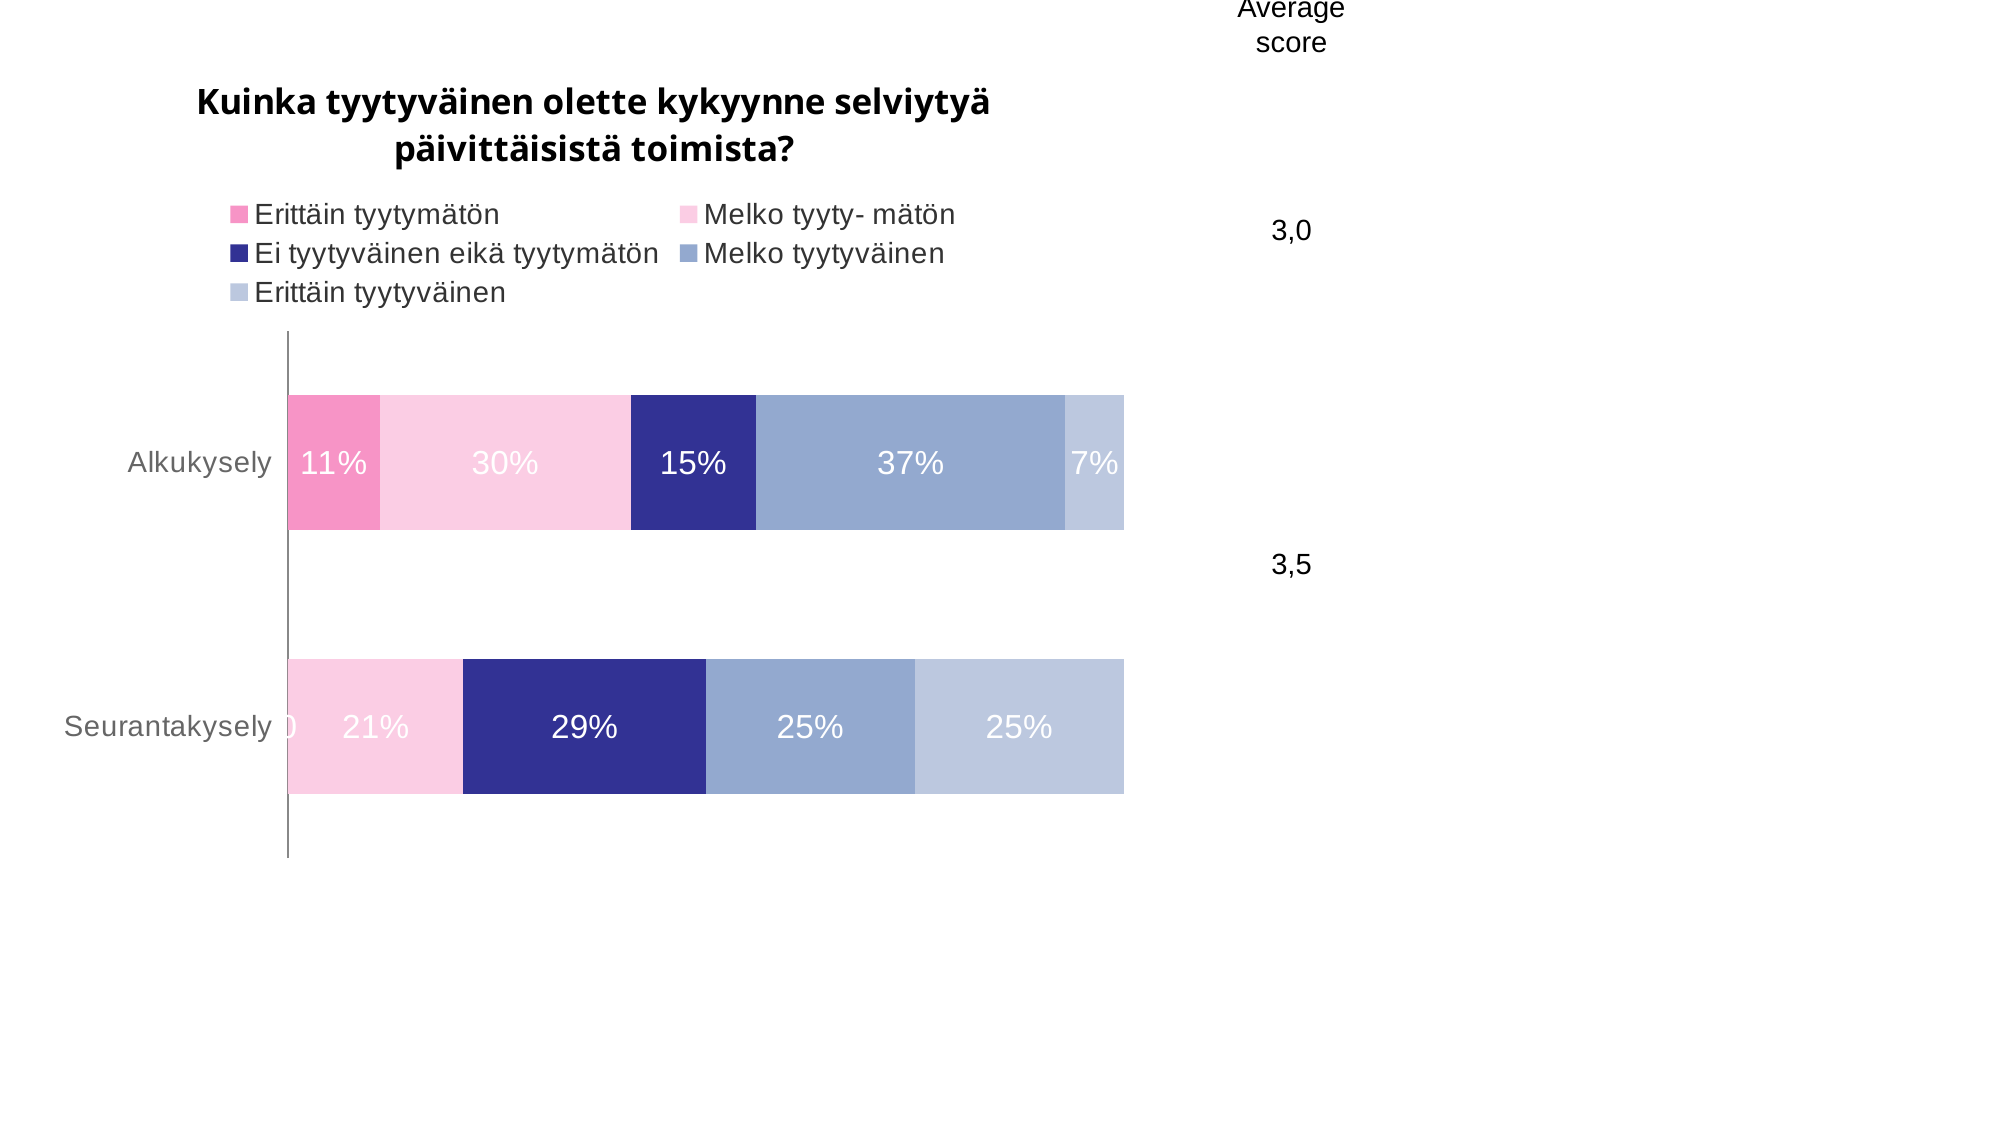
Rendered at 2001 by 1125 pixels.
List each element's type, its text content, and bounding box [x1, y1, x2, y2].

chart [41, 41, 1147, 876]
text_box 3,0 [1185, 60, 1398, 394]
text_box Average score [1185, 2, 1398, 44]
text_box 3,5 [1185, 394, 1398, 731]
